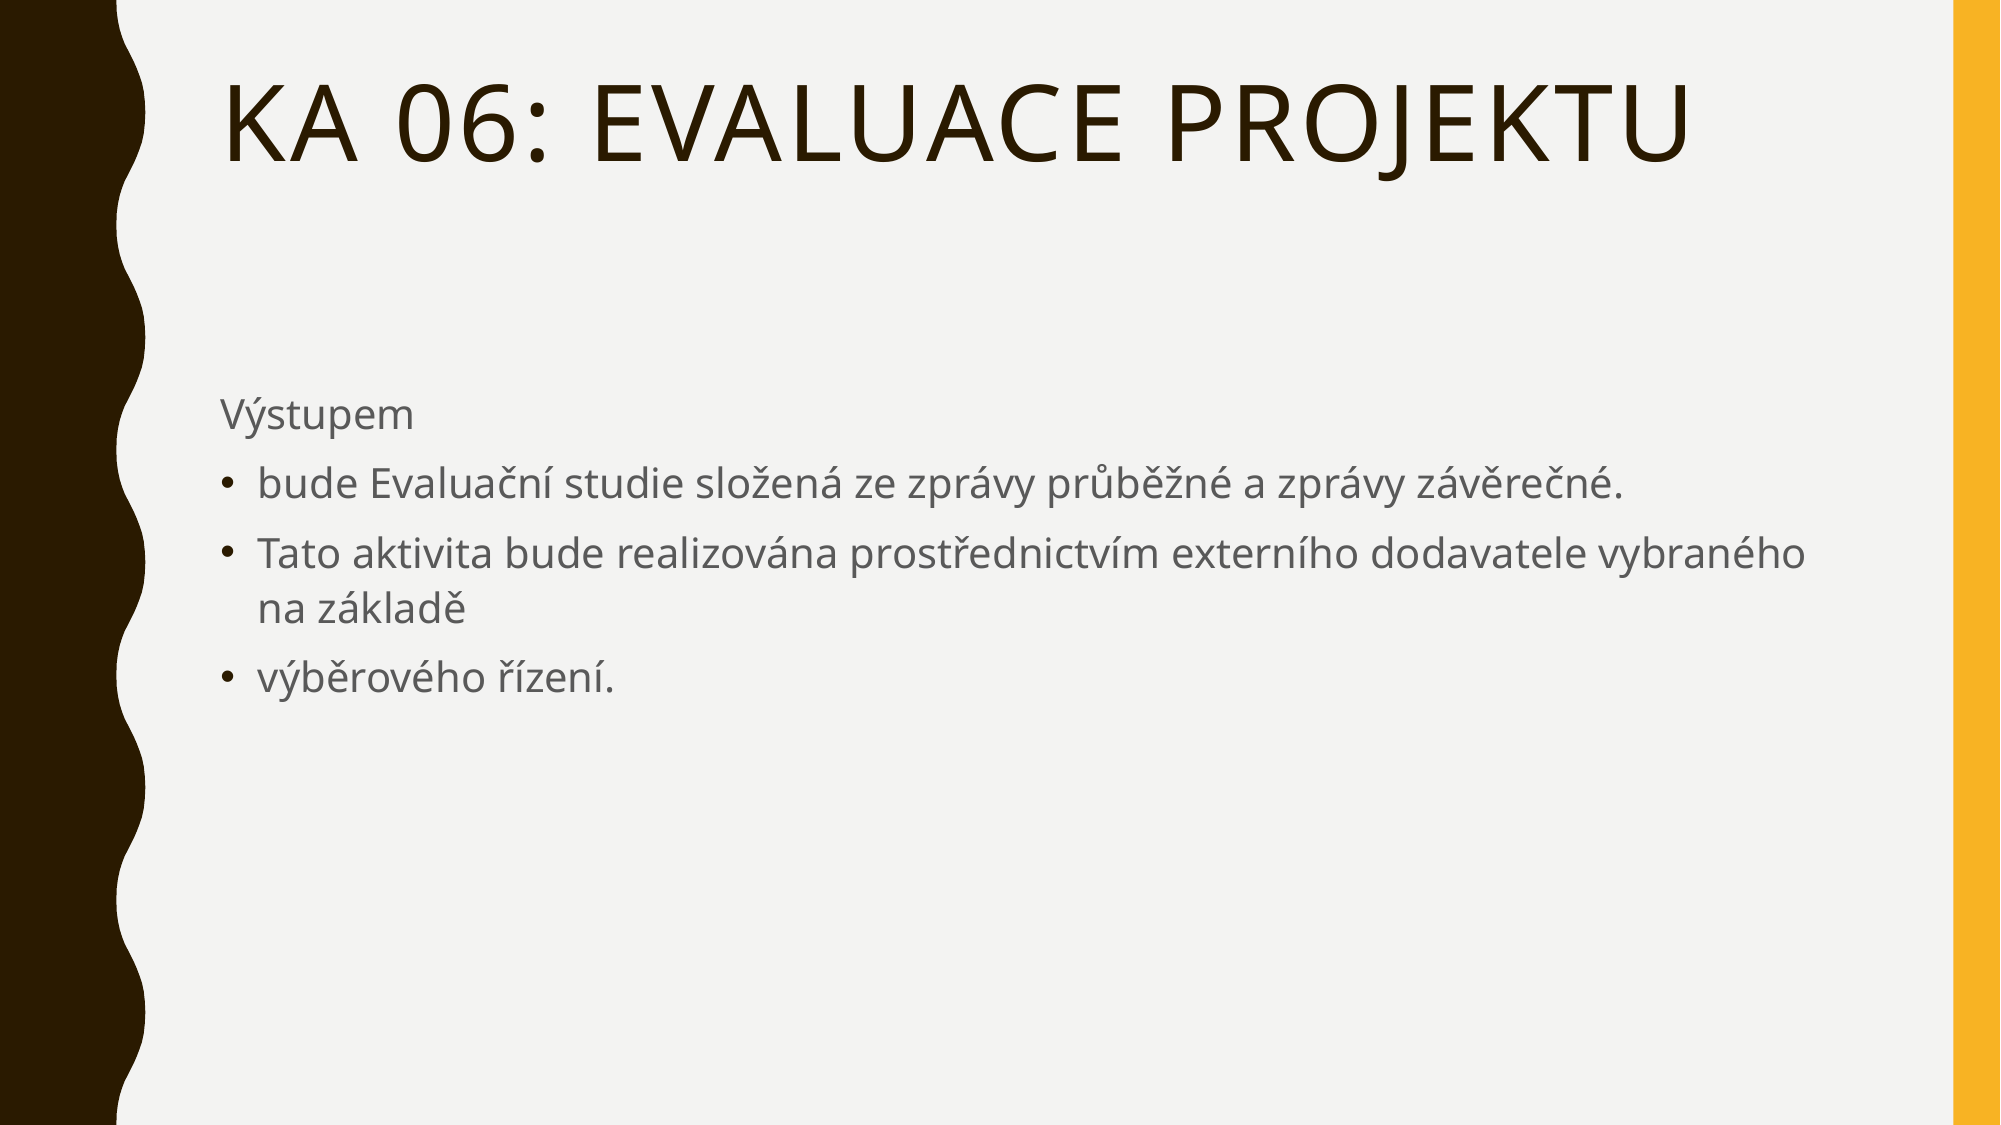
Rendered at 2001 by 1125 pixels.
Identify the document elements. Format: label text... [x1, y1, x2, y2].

title KA 06: Evaluace projektu [205, 62, 1875, 308]
list Výstupem bude Evaluační studie složená ze zprávy průběžné a zprávy závěrečné. Tato aktivita bude realizována prostřednictvím externího dodavatele vybraného na základě výběrového řízení. [205, 375, 1875, 965]
